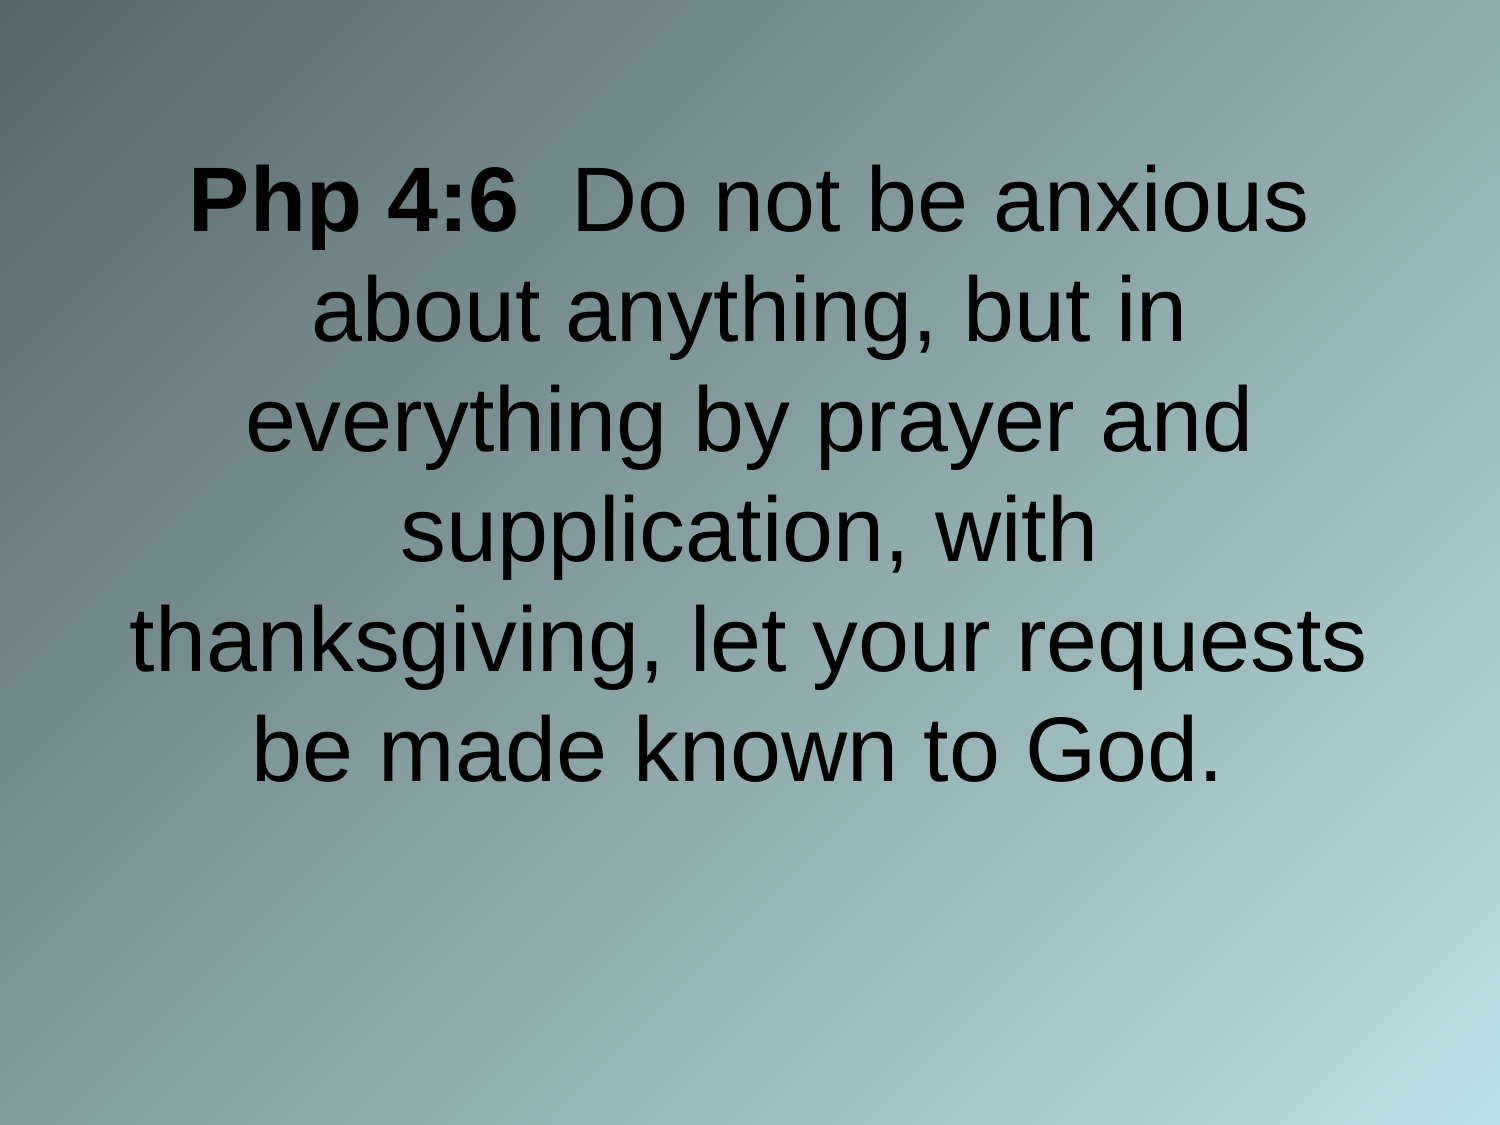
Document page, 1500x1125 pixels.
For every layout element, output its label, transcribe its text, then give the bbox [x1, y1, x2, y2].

title Php 4:6 Do not be anxious about anything, but in everything by prayer and supplication, with thanksgiving, let your requests be made known to God. [112, 349, 1388, 591]
